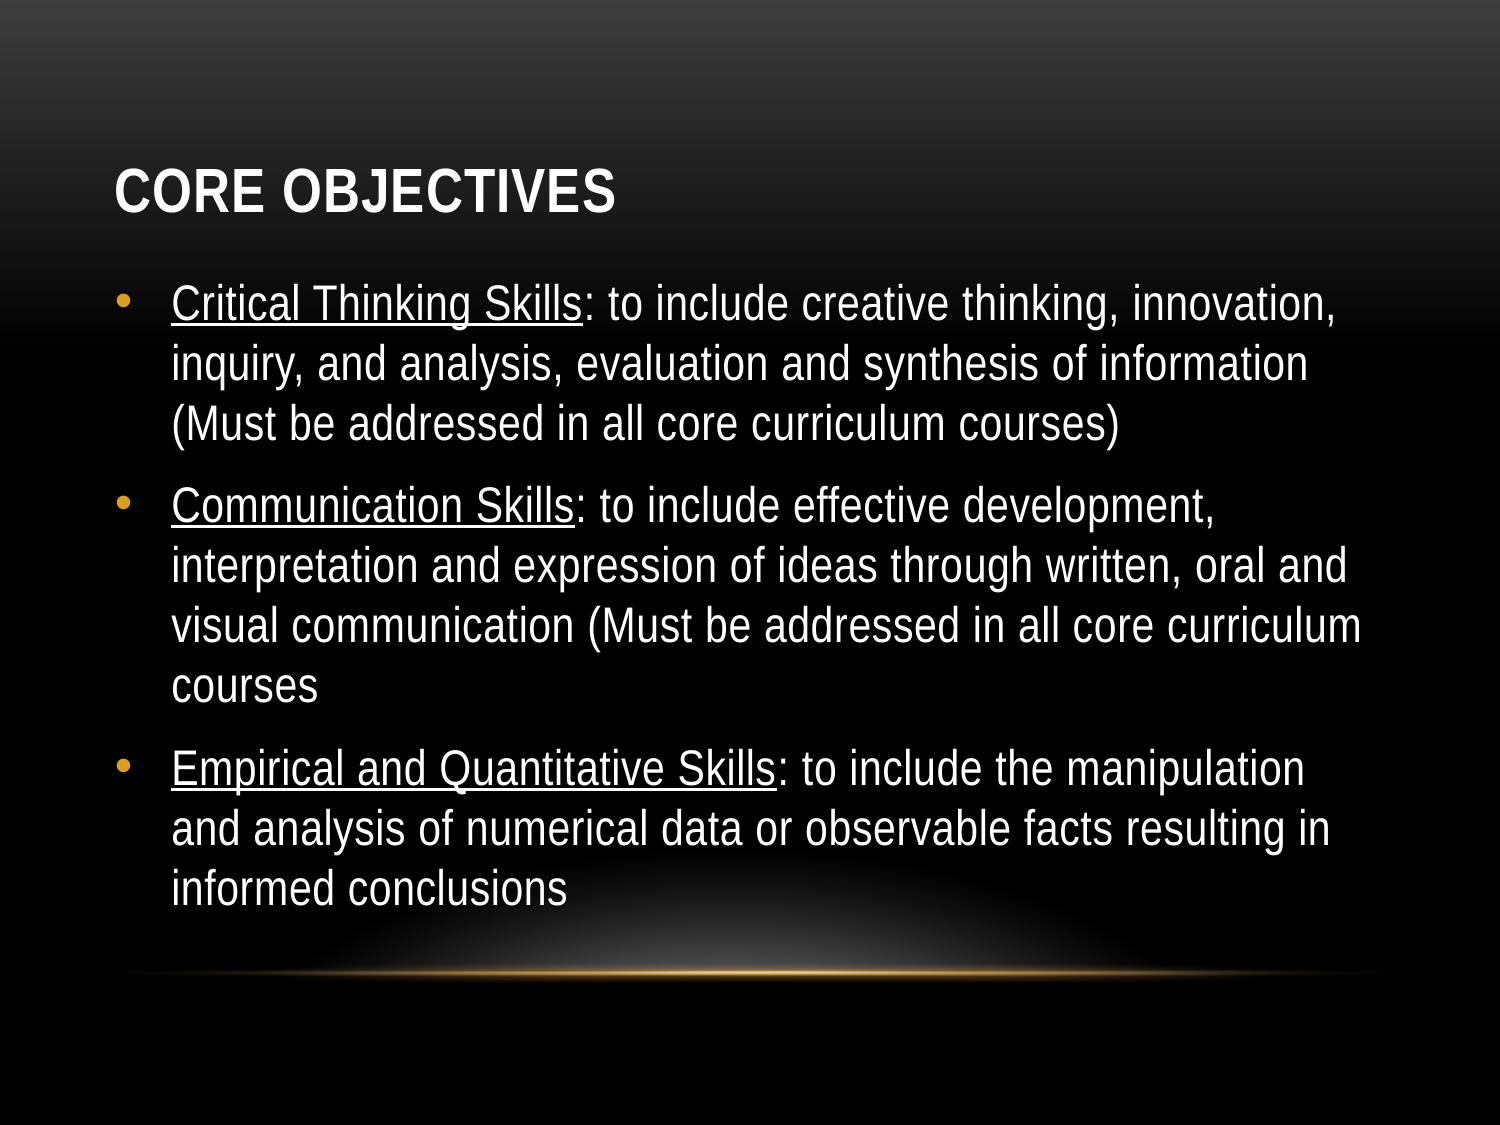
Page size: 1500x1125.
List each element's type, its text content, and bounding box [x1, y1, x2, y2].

list Critical Thinking Skills: to include creative thinking, innovation, inquiry, and analysis, evaluation and synthesis of information (Must be addressed in all core curriculum courses) Communication Skills: to include effective development, interpretation and expression of ideas through written, oral and visual communication (Must be addressed in all core curriculum courses Empirical and Quantitative Skills: to include the manipulation and analysis of numerical data or observable facts resulting in informed conclusions [99, 262, 1400, 938]
picture [0, 0, 1500, 1125]
title CORE OBJECTIVES [99, 45, 1400, 233]
